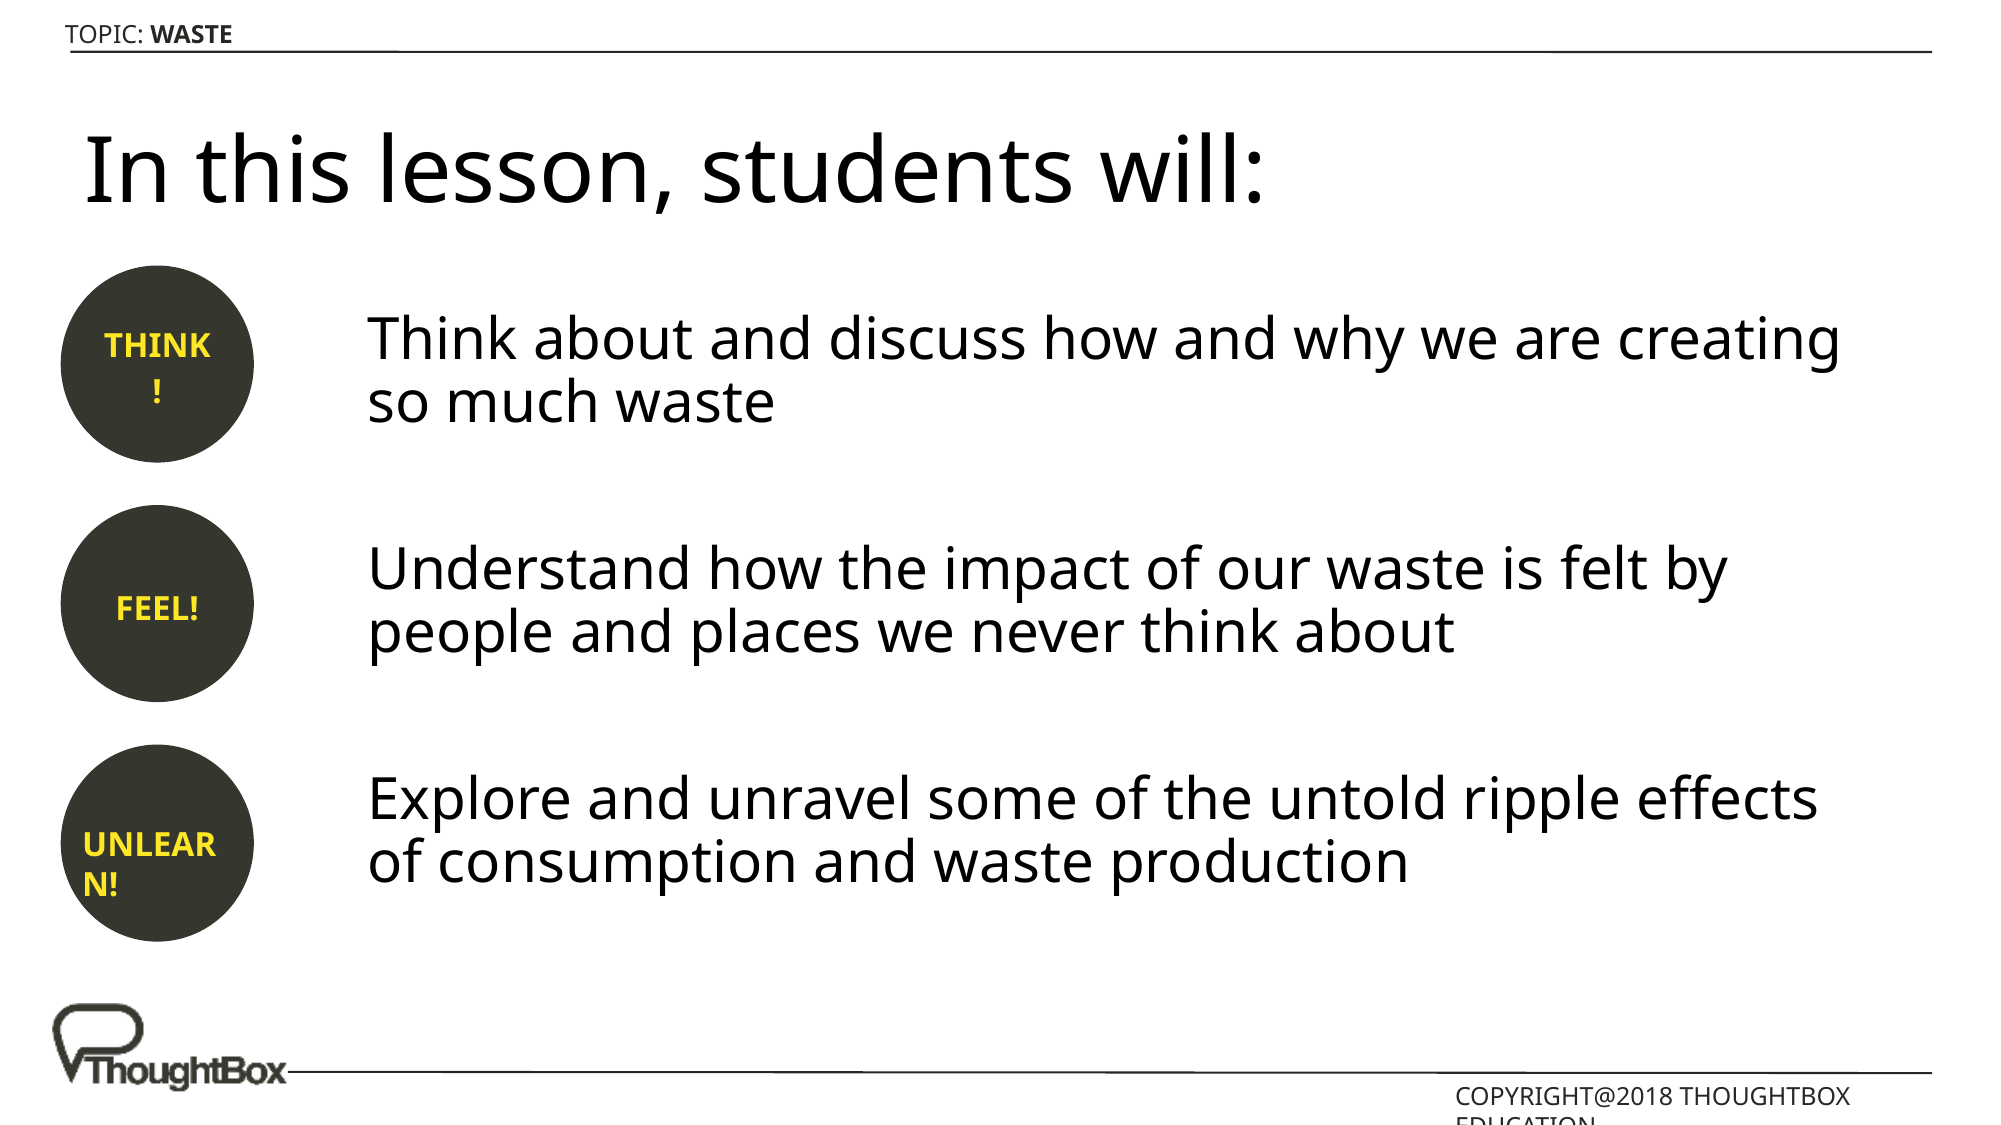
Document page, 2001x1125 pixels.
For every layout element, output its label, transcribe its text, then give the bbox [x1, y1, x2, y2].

title In this lesson, students will: [69, 74, 1933, 271]
text_box FEEL! [60, 504, 255, 703]
text_box UNLEARN! [67, 815, 248, 911]
text_box [86, 911, 228, 943]
text_box [60, 744, 255, 880]
text_box Think about and discuss how and why we are creating so much waste Understand how the impact of our waste is felt by people and places we never think about Explore and unravel some of the untold ripple effects of consumption and waste production [352, 301, 1863, 1016]
picture [51, 1002, 288, 1093]
text_box THINK! [60, 264, 255, 464]
